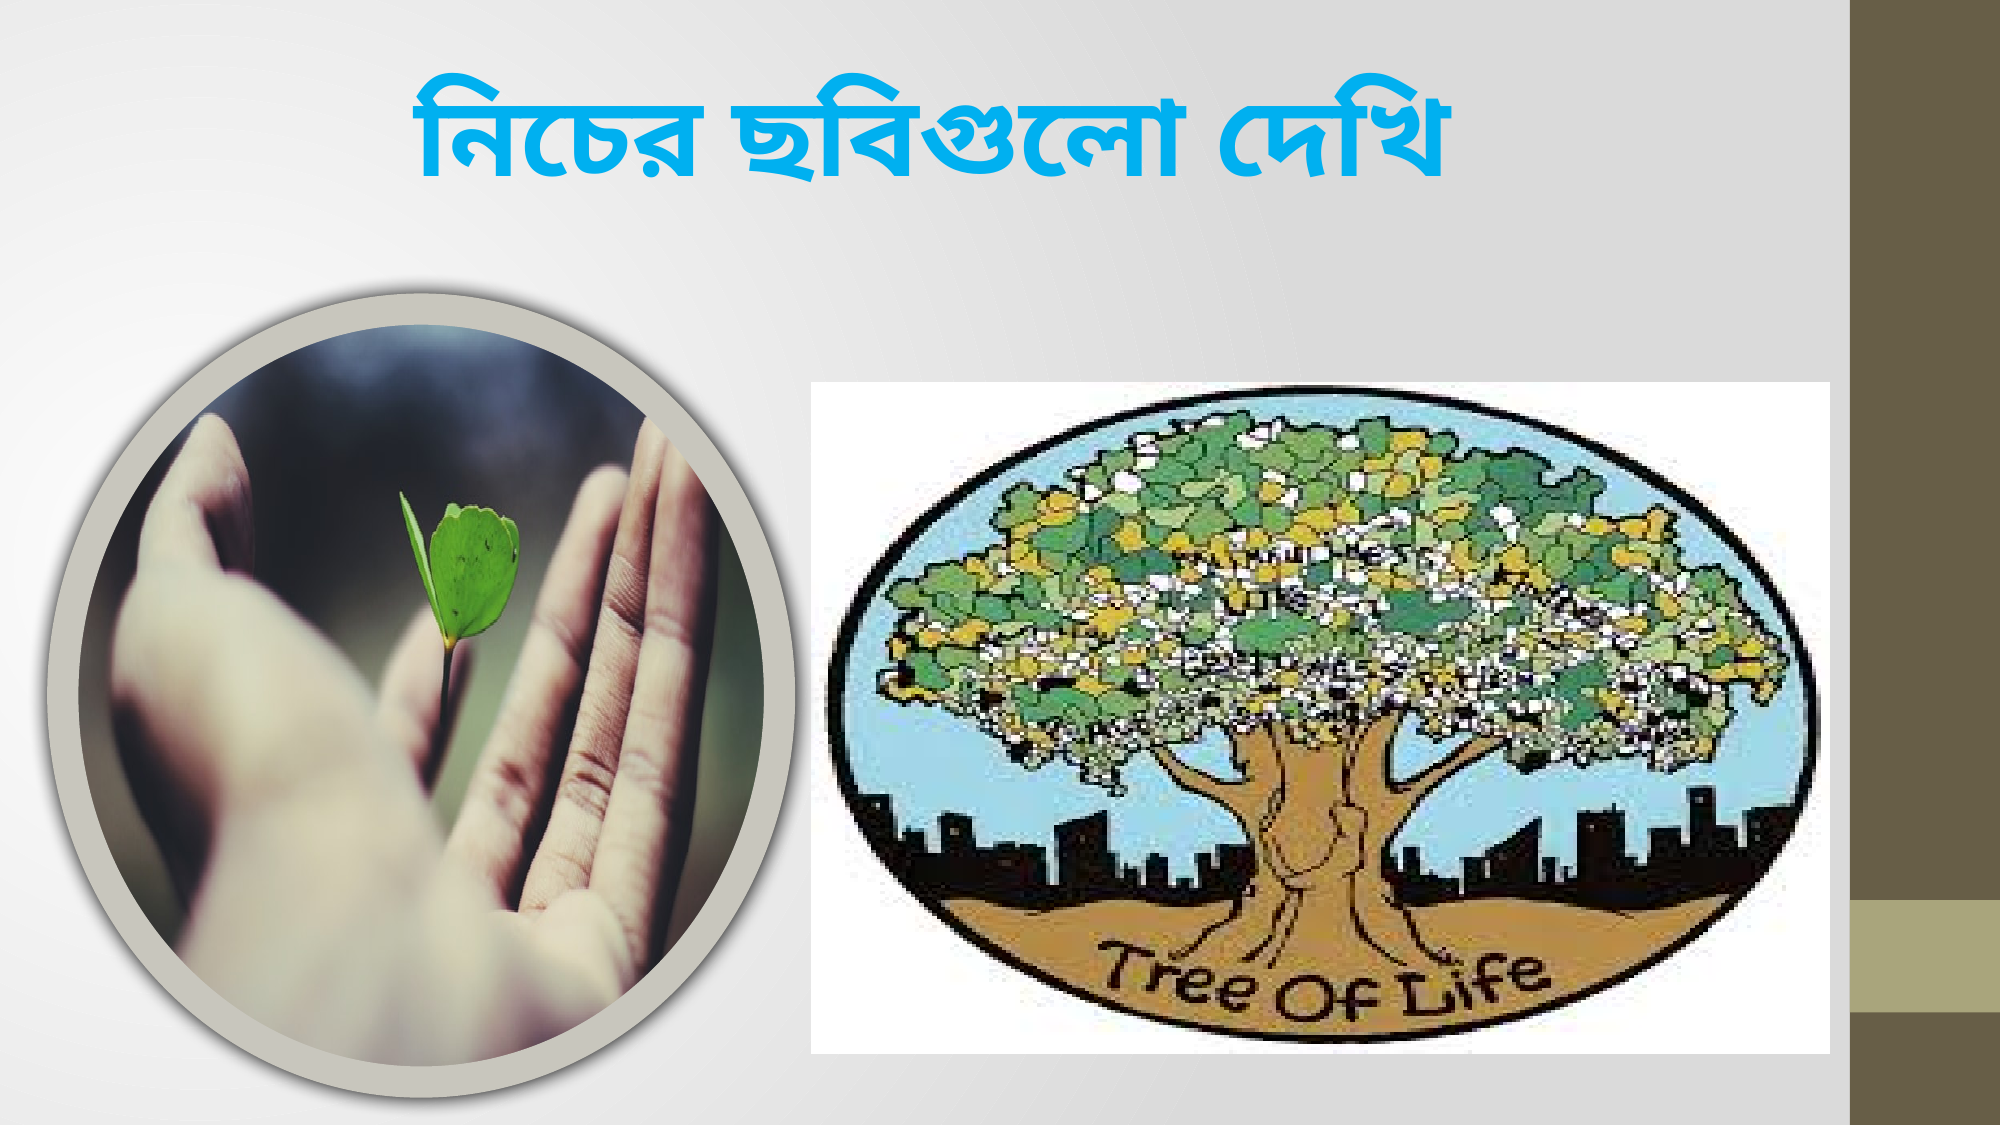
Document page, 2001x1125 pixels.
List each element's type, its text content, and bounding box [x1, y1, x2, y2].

picture [810, 381, 1831, 1055]
text_box নিচের ছবিগুলো দেখি [220, 56, 1646, 207]
picture [62, 308, 781, 1083]
